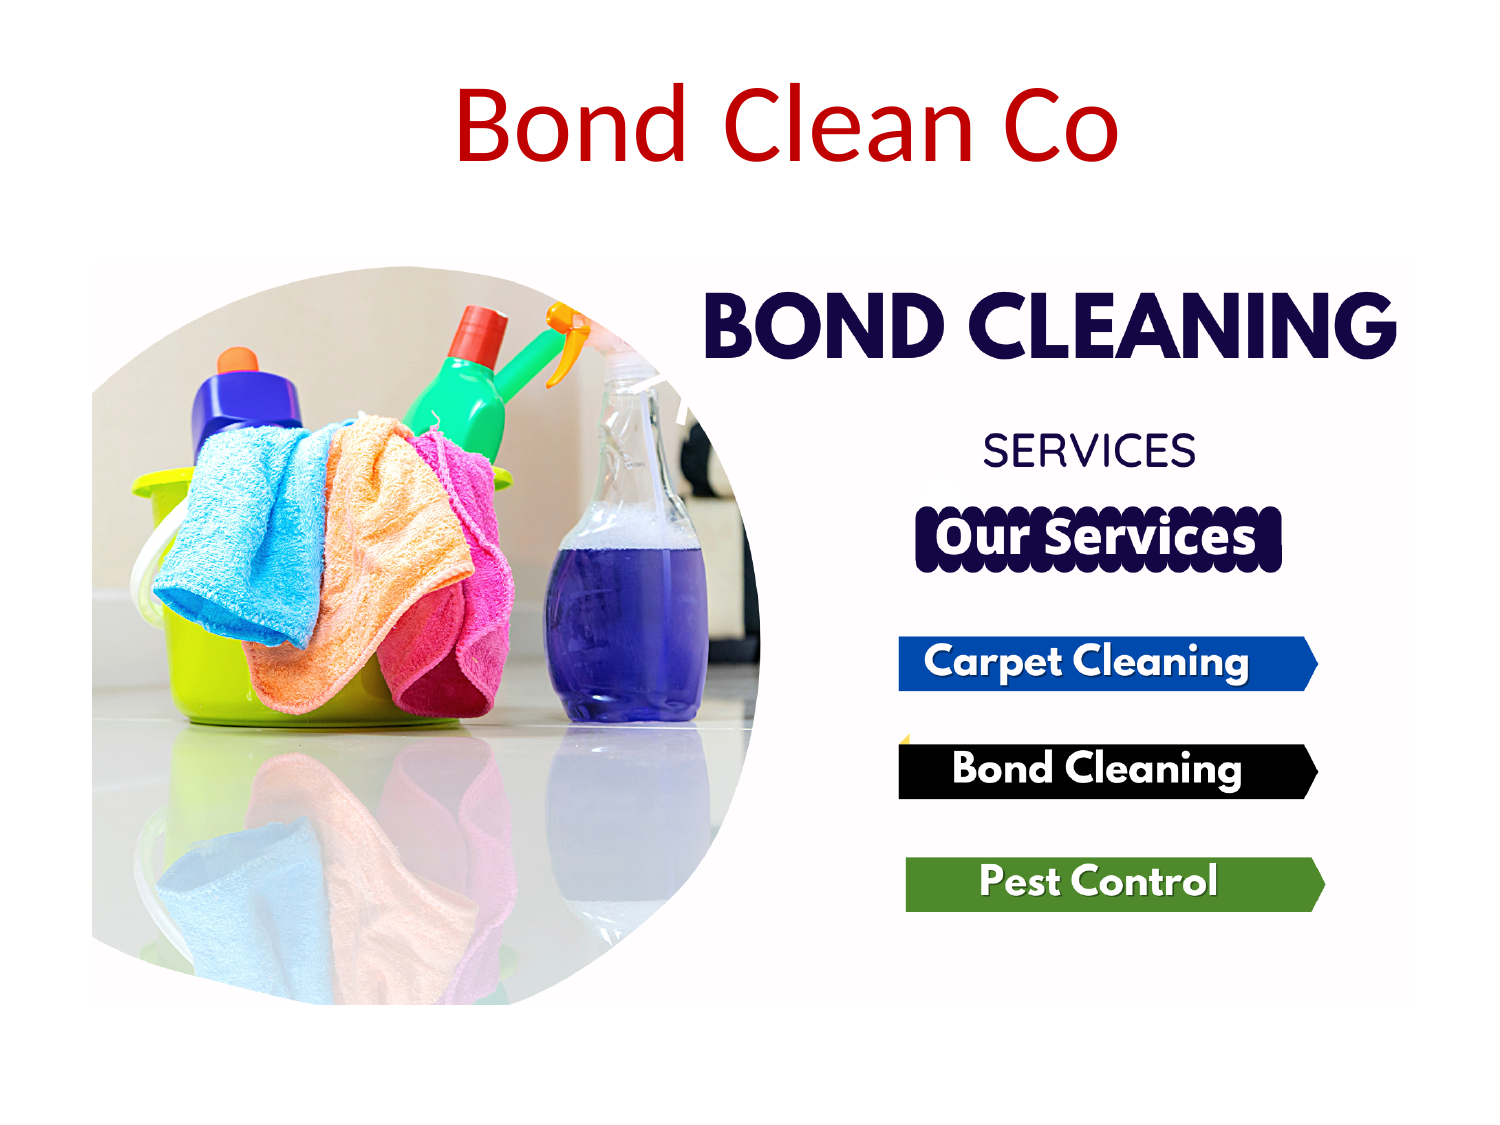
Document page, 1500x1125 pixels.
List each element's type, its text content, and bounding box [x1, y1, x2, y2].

title Bond Clean Co [387, 12, 1188, 200]
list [92, 262, 1413, 1006]
